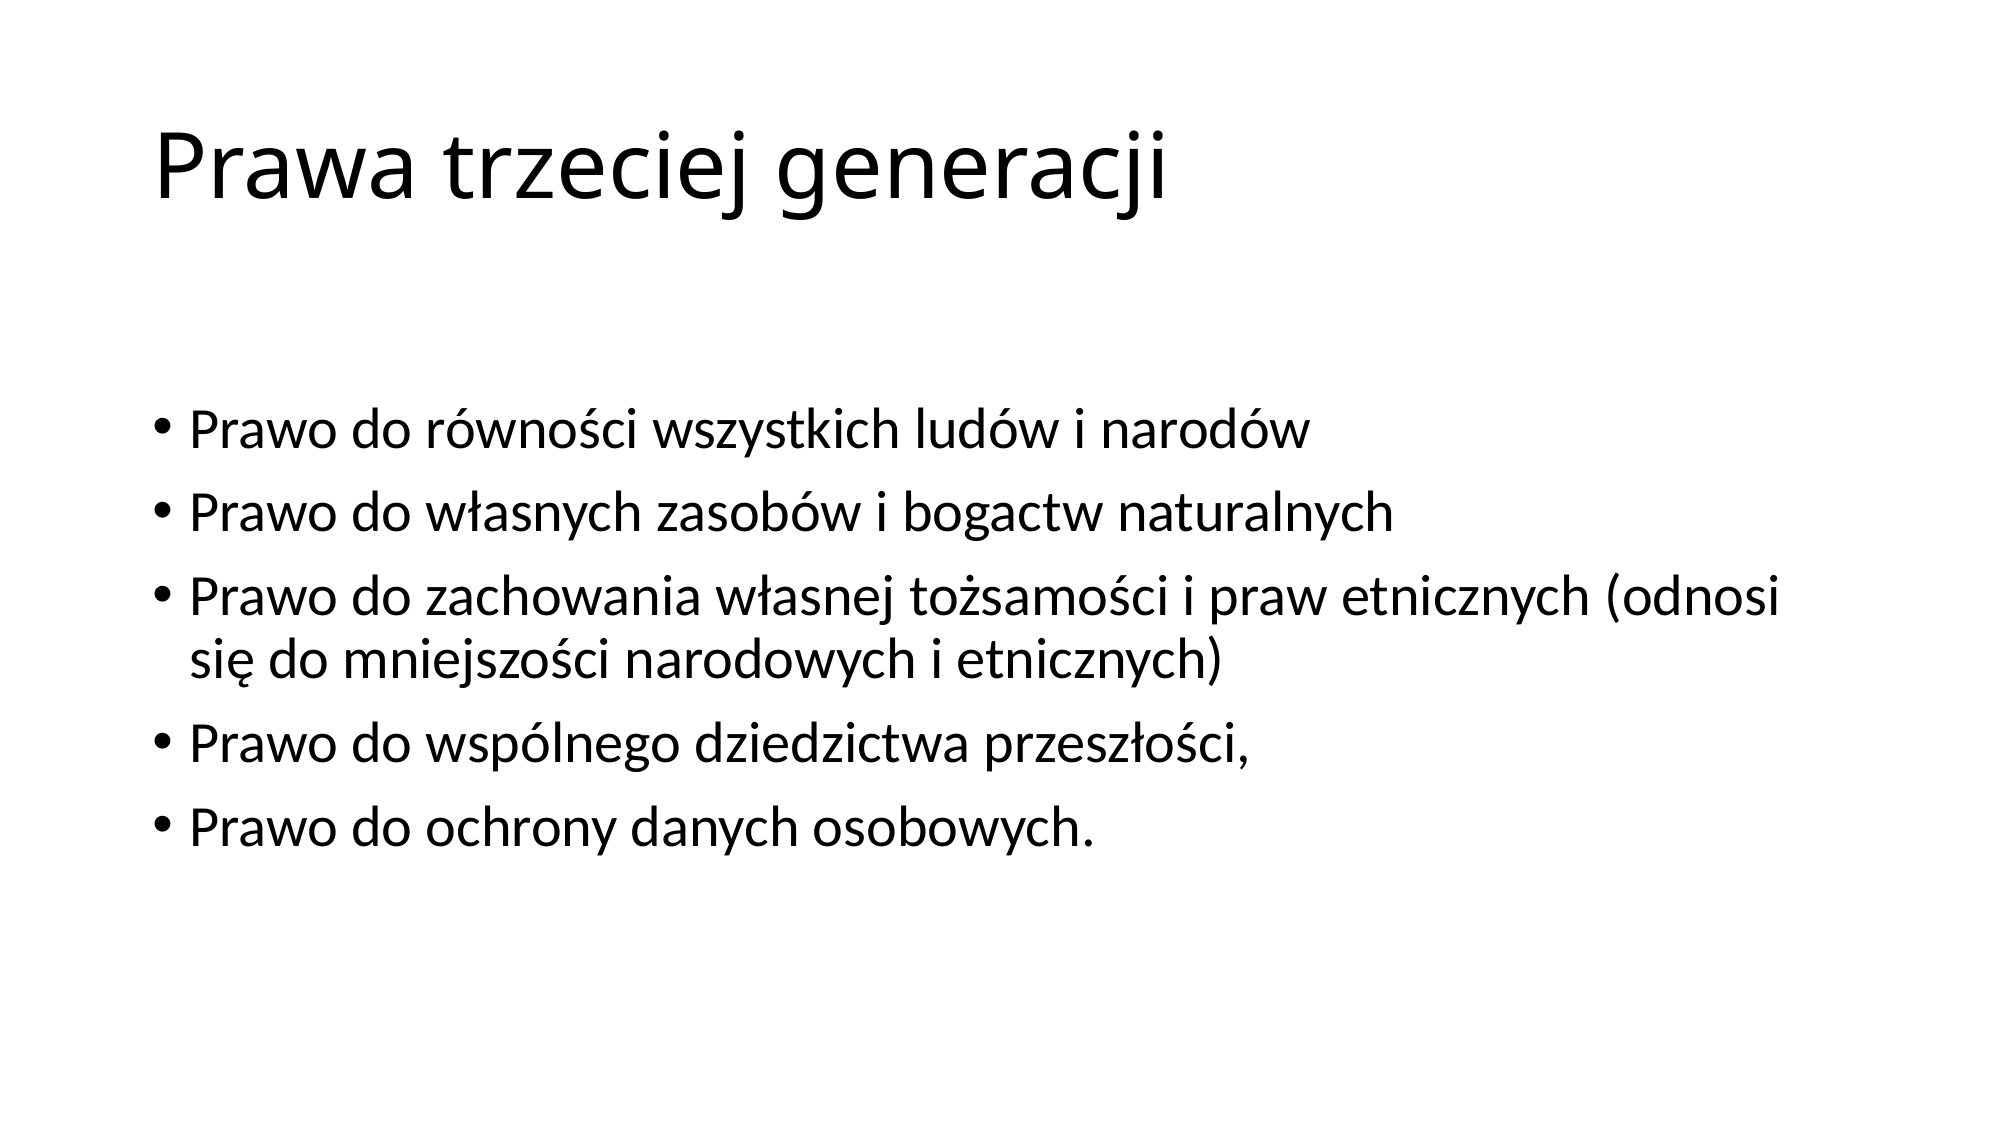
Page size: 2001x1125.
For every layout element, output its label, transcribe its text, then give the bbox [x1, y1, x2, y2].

list Prawo do równości wszystkich ludów i narodów Prawo do własnych zasobów i bogactw naturalnych Prawo do zachowania własnej tożsamości i praw etnicznych (odnosi się do mniejszości narodowych i etnicznych) Prawo do wspólnego dziedzictwa przeszłości, Prawo do ochrony danych osobowych. [137, 299, 1863, 1014]
title Prawa trzeciej generacji [137, 59, 1863, 278]
